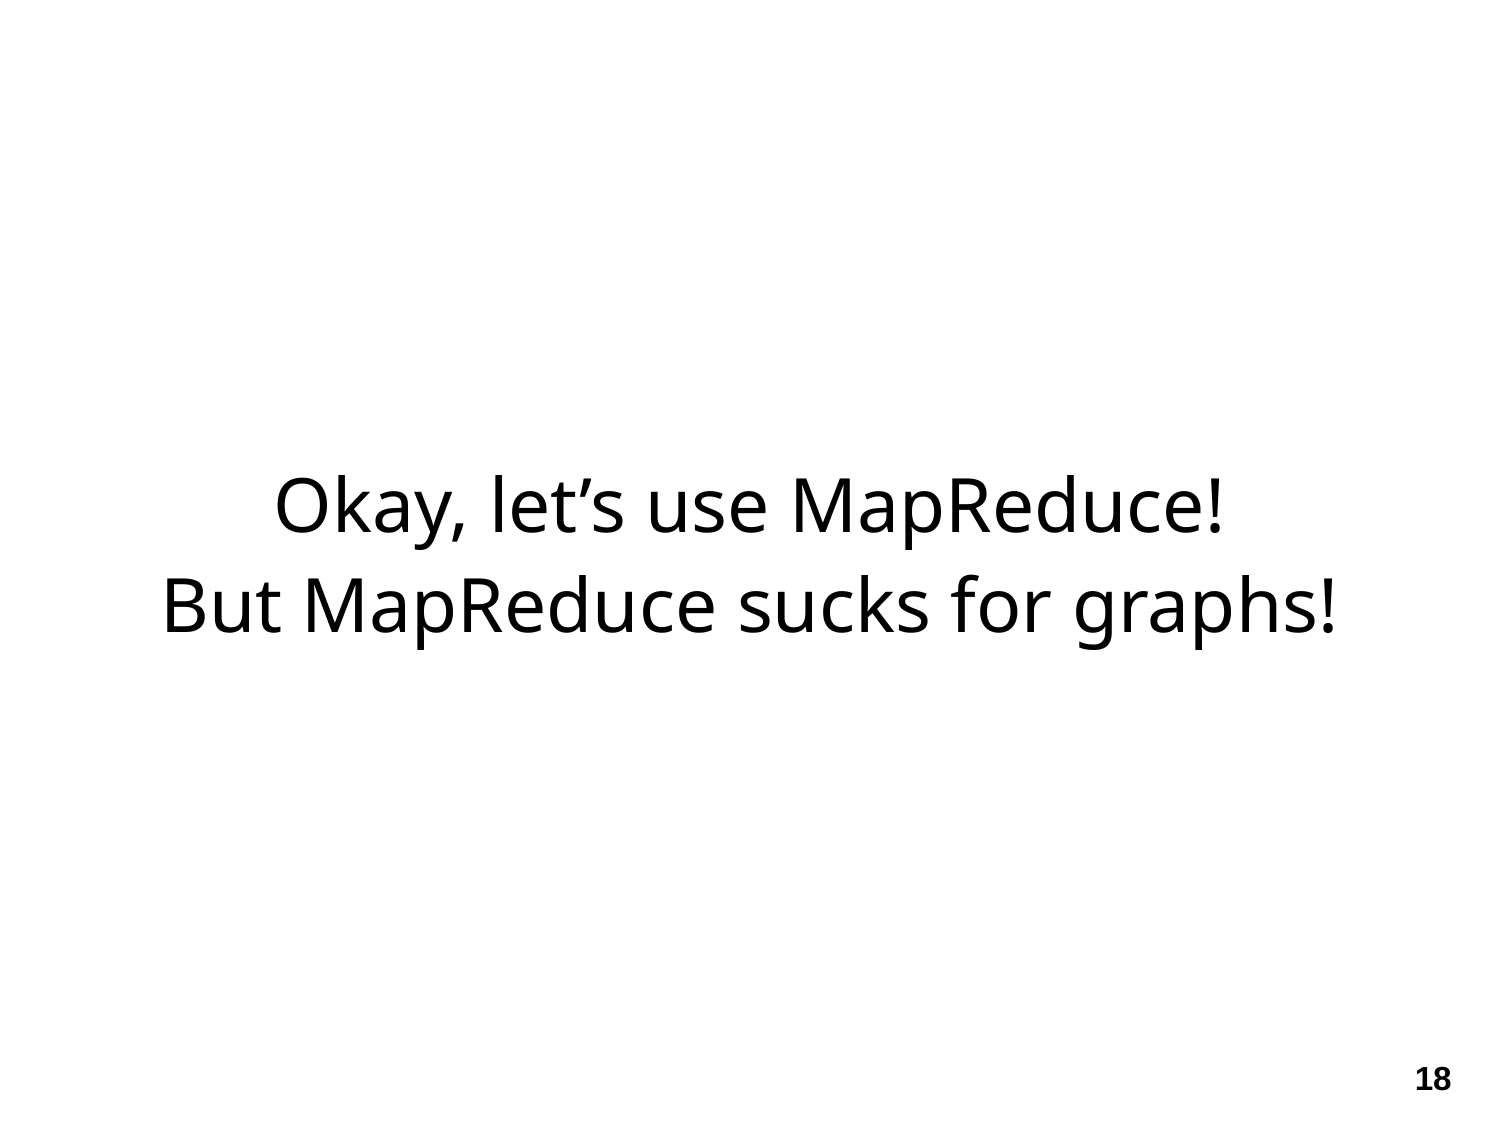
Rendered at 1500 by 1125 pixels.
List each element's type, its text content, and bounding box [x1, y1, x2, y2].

text_box Okay, let’s use MapReduce! [0, 450, 1500, 549]
slide_number 18 [1400, 1050, 1488, 1110]
text_box But MapReduce sucks for graphs! [0, 549, 1500, 663]
